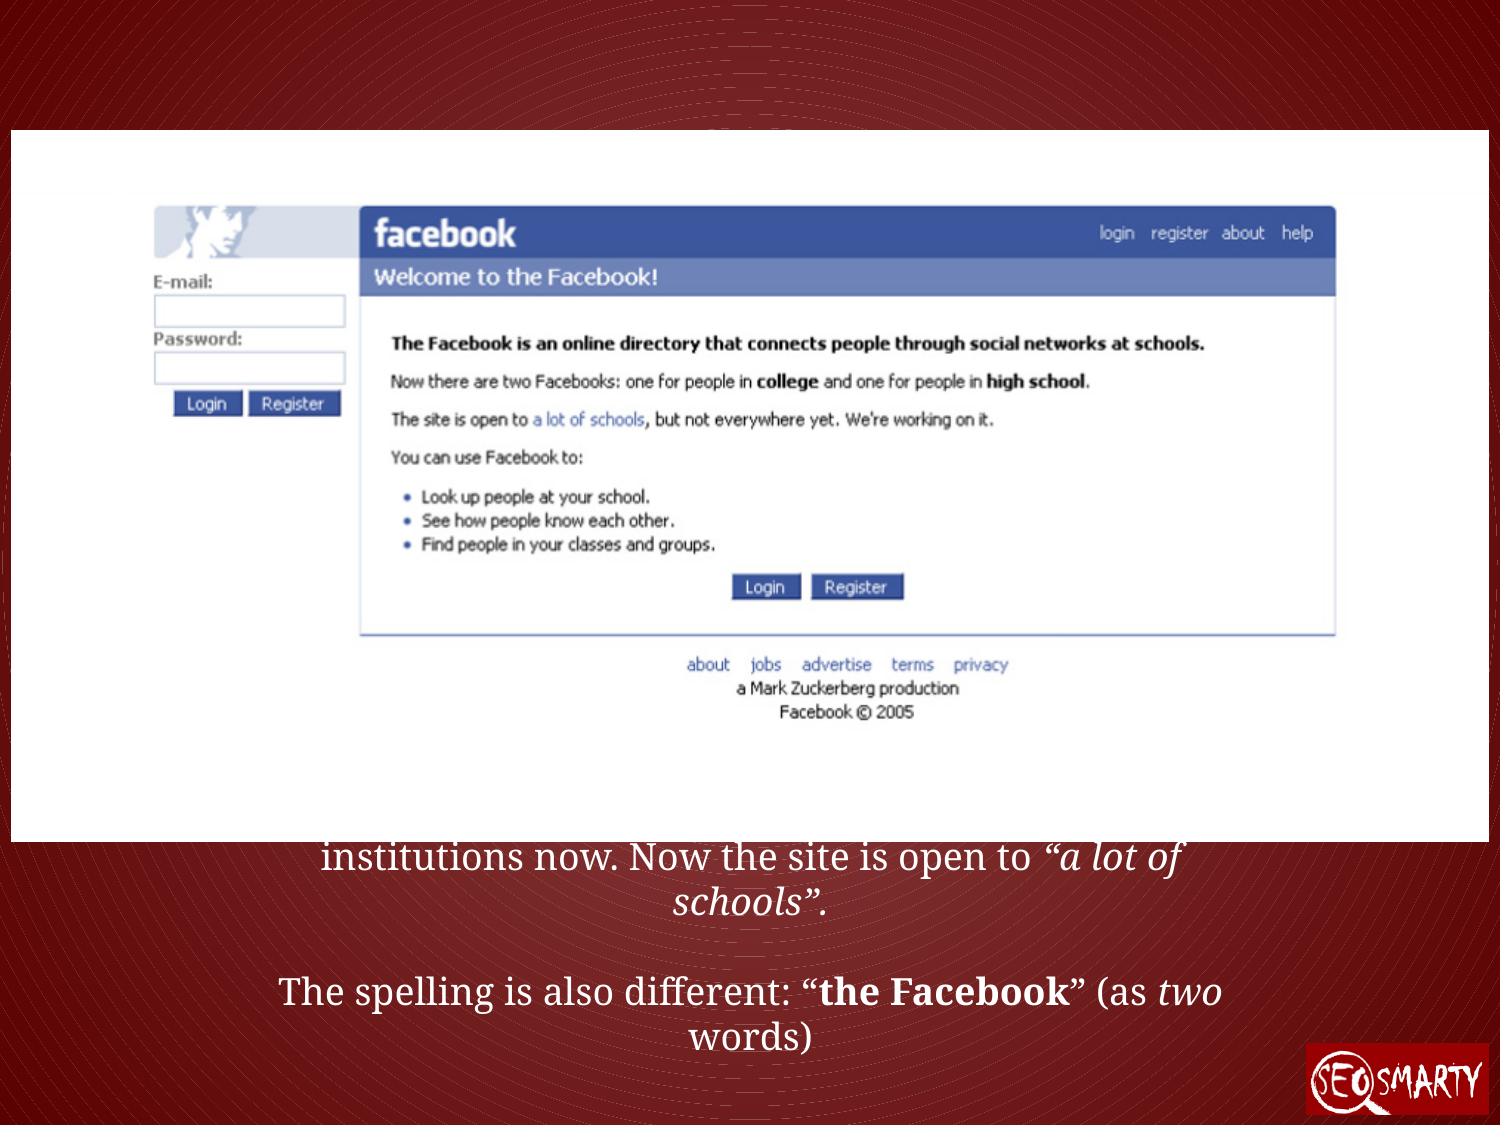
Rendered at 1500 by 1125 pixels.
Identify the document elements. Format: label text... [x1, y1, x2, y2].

title “THE FACEBOOK” 2005 – No way to list all participating institutions now. Now the site is open to “a lot of schools”. The spelling is also different: “the Facebook” (as two words) [230, 871, 1271, 1066]
picture [11, 130, 1489, 842]
picture [1305, 1042, 1489, 1115]
